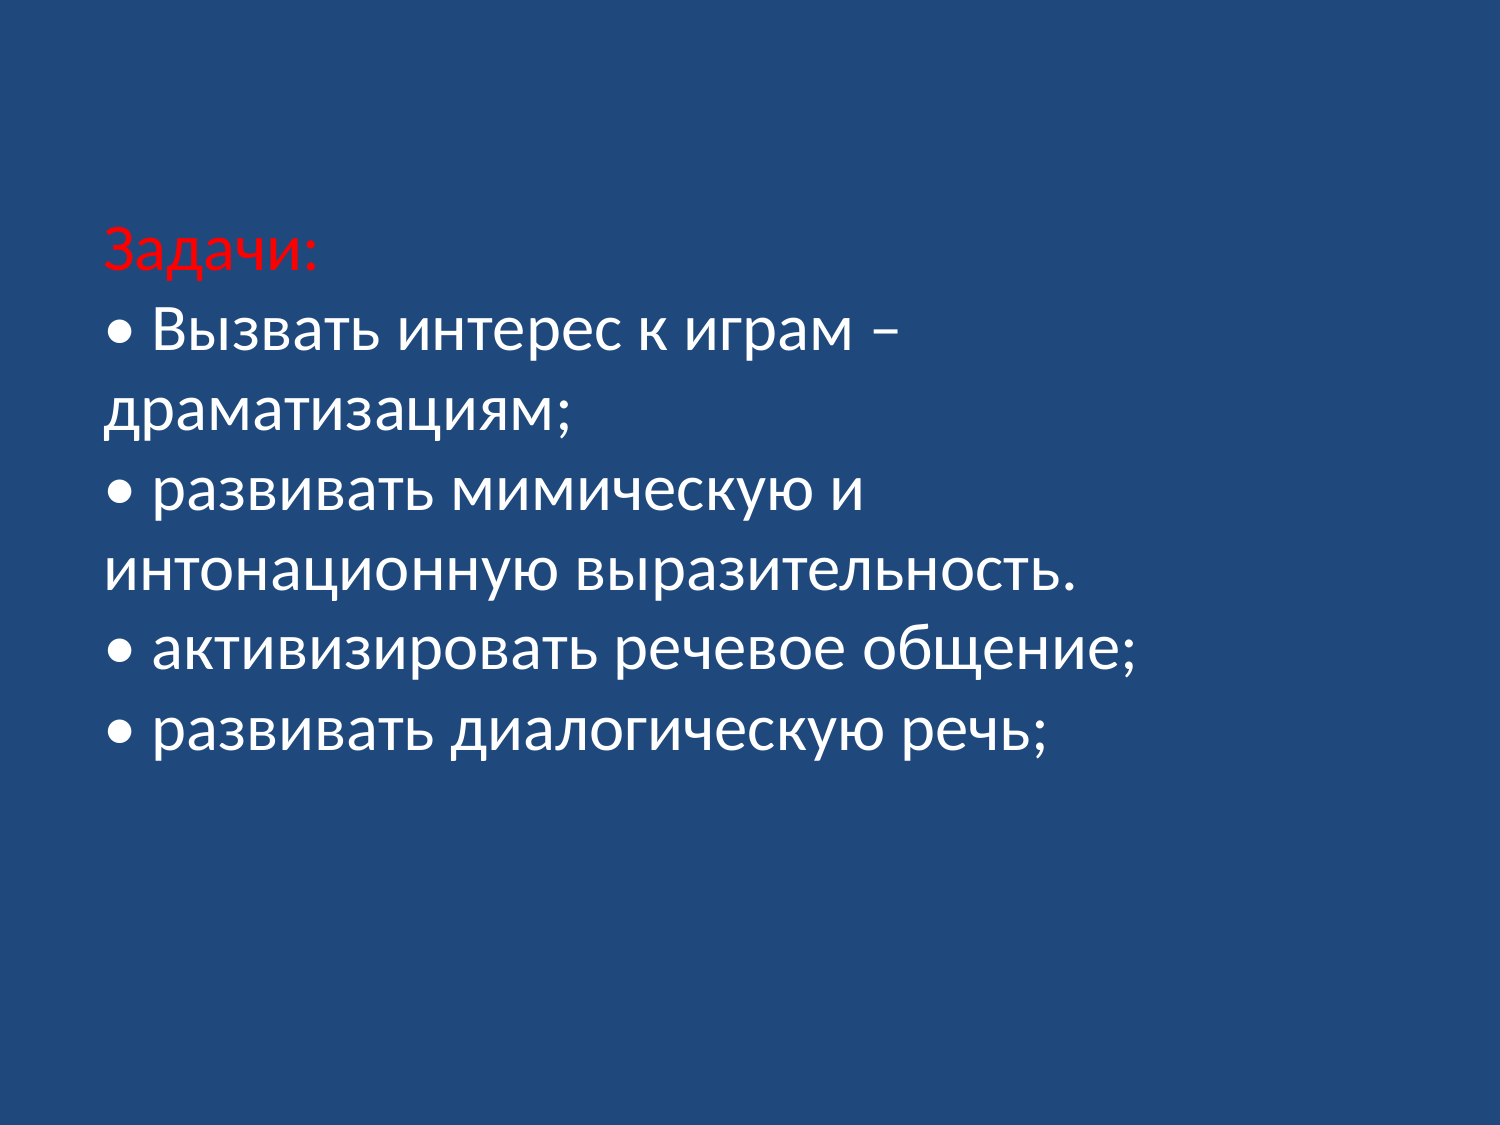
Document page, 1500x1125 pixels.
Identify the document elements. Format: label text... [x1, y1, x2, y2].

text_box Задачи: • Вызвать интерес к играм – драматизациям; • развивать мимическую и интонационную выразительность. • активизировать речевое общение; • развивать диалогическую речь; [88, 196, 1353, 771]
